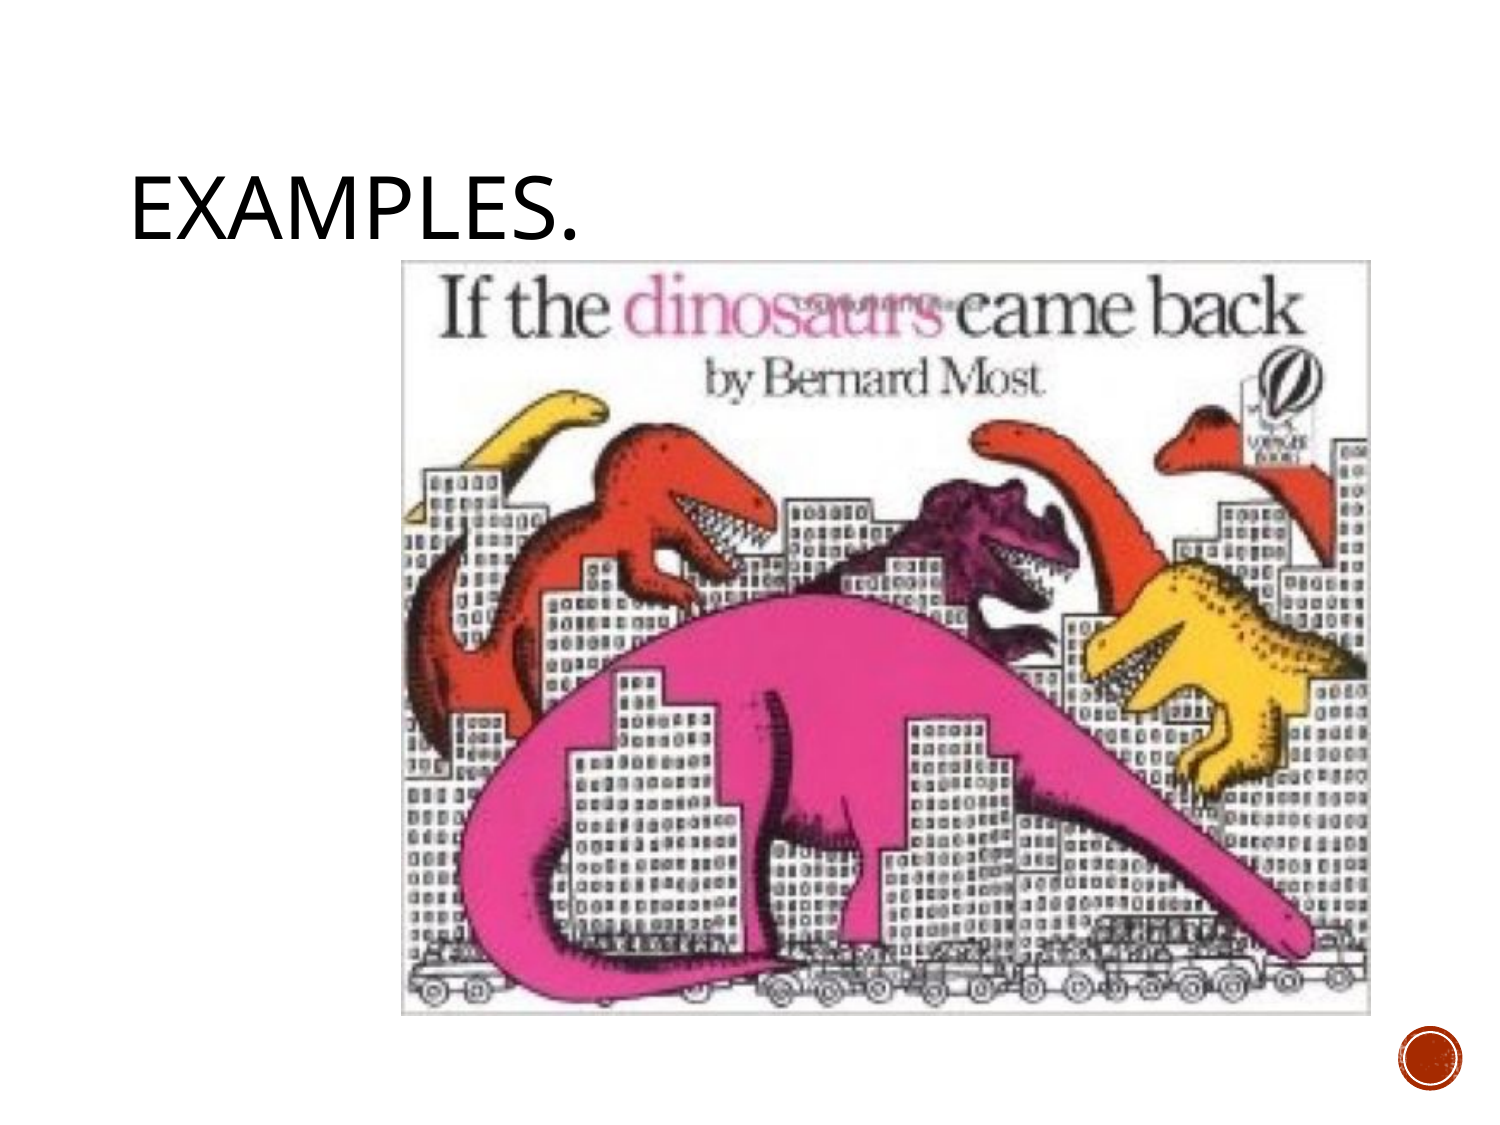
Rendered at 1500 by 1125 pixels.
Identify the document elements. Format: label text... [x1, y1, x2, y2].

picture [401, 260, 1371, 1016]
title Examples. [112, 79, 1388, 344]
